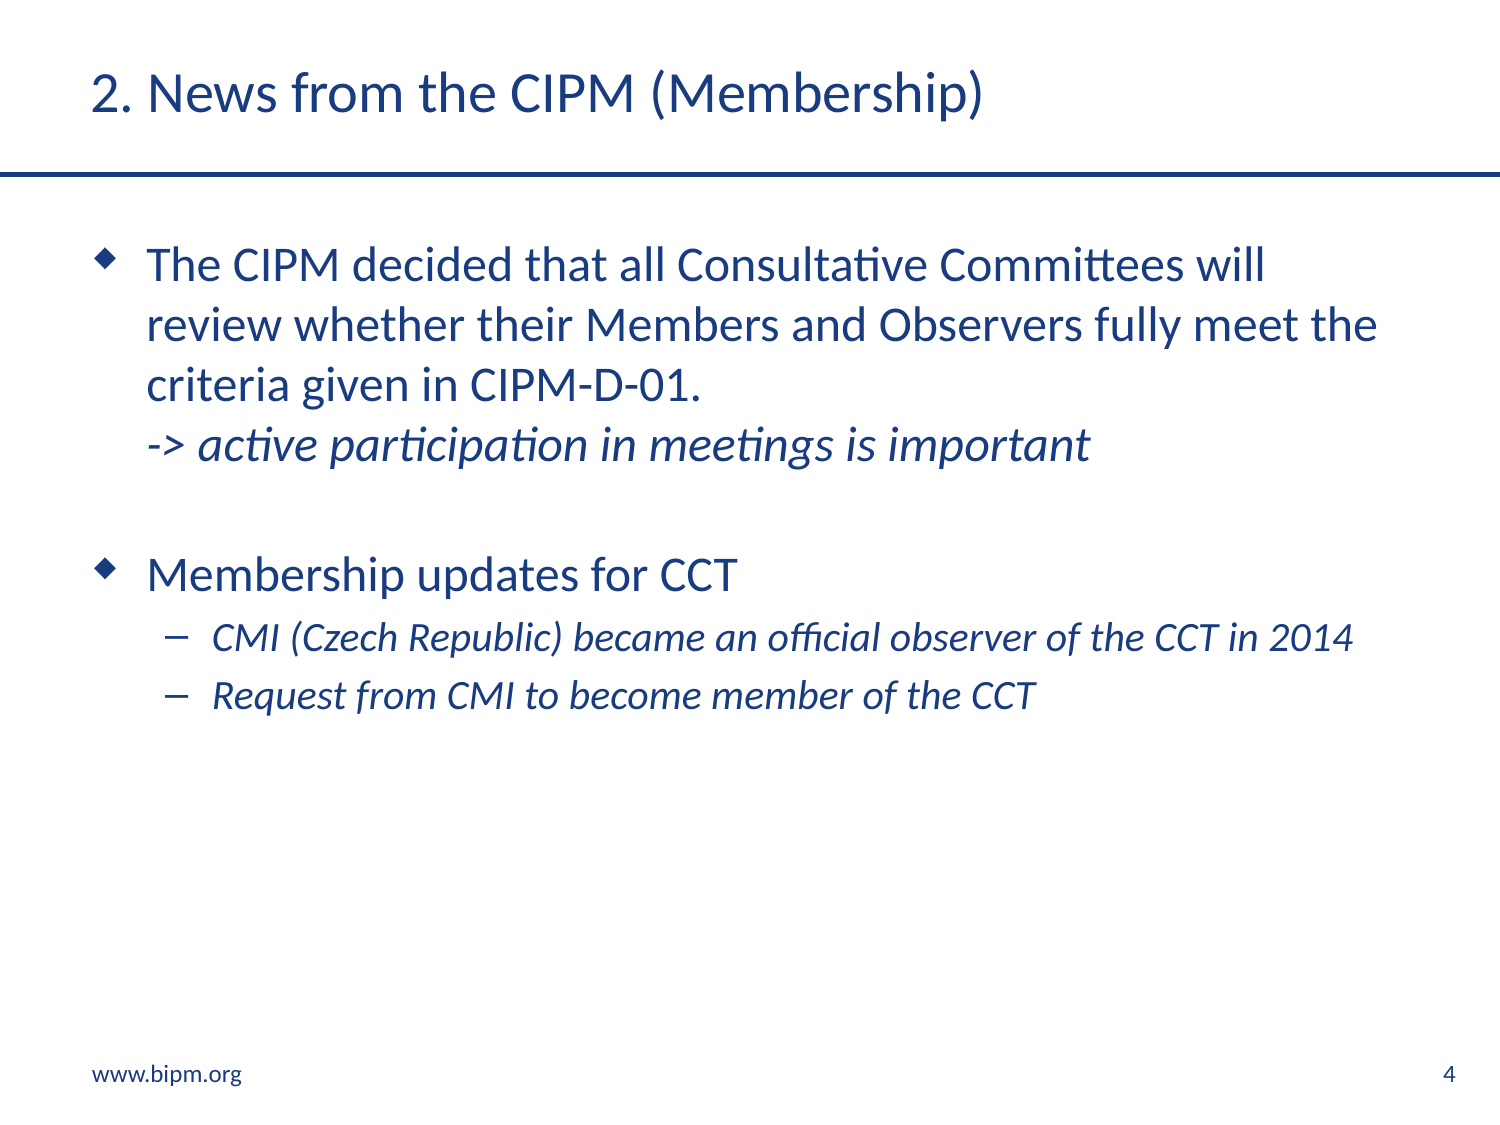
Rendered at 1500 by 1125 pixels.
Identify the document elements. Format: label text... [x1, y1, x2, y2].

title 2. News from the CIPM (Membership) [75, 5, 1425, 173]
picture [90, 247, 119, 276]
list The CIPM decided that all Consultative Committees will review whether their Members and Observers fully meet the criteria given in CIPM-D-01. -> active participation in meetings is important Membership updates for CCT CMI (Czech Republic) became an official observer of the CCT in 2014 Request from CMI to become member of the CCT [75, 223, 1425, 967]
picture [90, 557, 119, 586]
